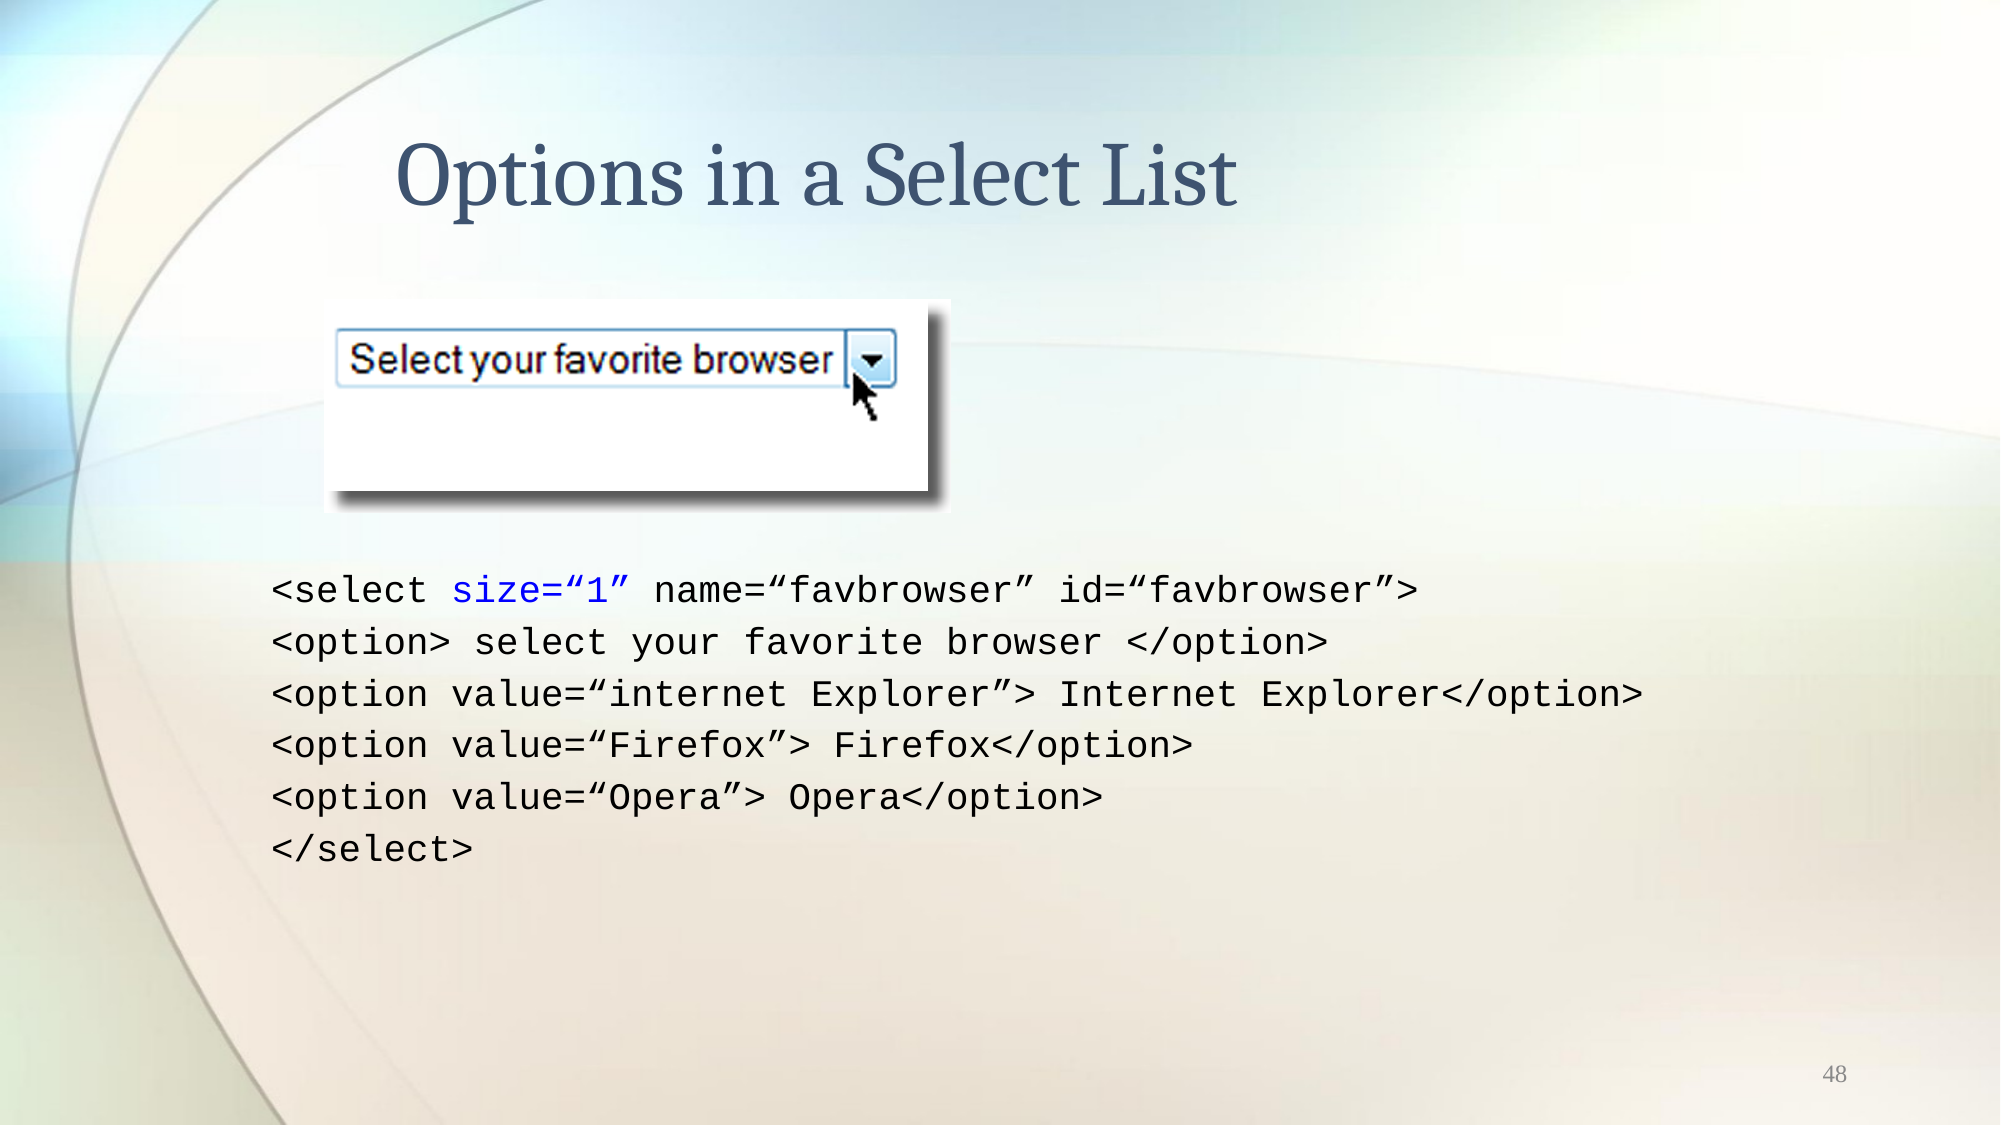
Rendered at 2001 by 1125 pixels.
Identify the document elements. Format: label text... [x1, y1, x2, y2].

title Options in a Select List [381, 59, 1863, 278]
picture [0, 0, 2001, 1125]
list <select size=“1” name=“favbrowser” id=“favbrowser”> <option> select your favorite browser </option> <option value=“internet Explorer”> Internet Explorer</option> <option value=“Firefox”> Firefox</option> <option value=“Opera”> Opera</option> </select> [256, 299, 1863, 1014]
slide_number 48 [1325, 1042, 1863, 1103]
